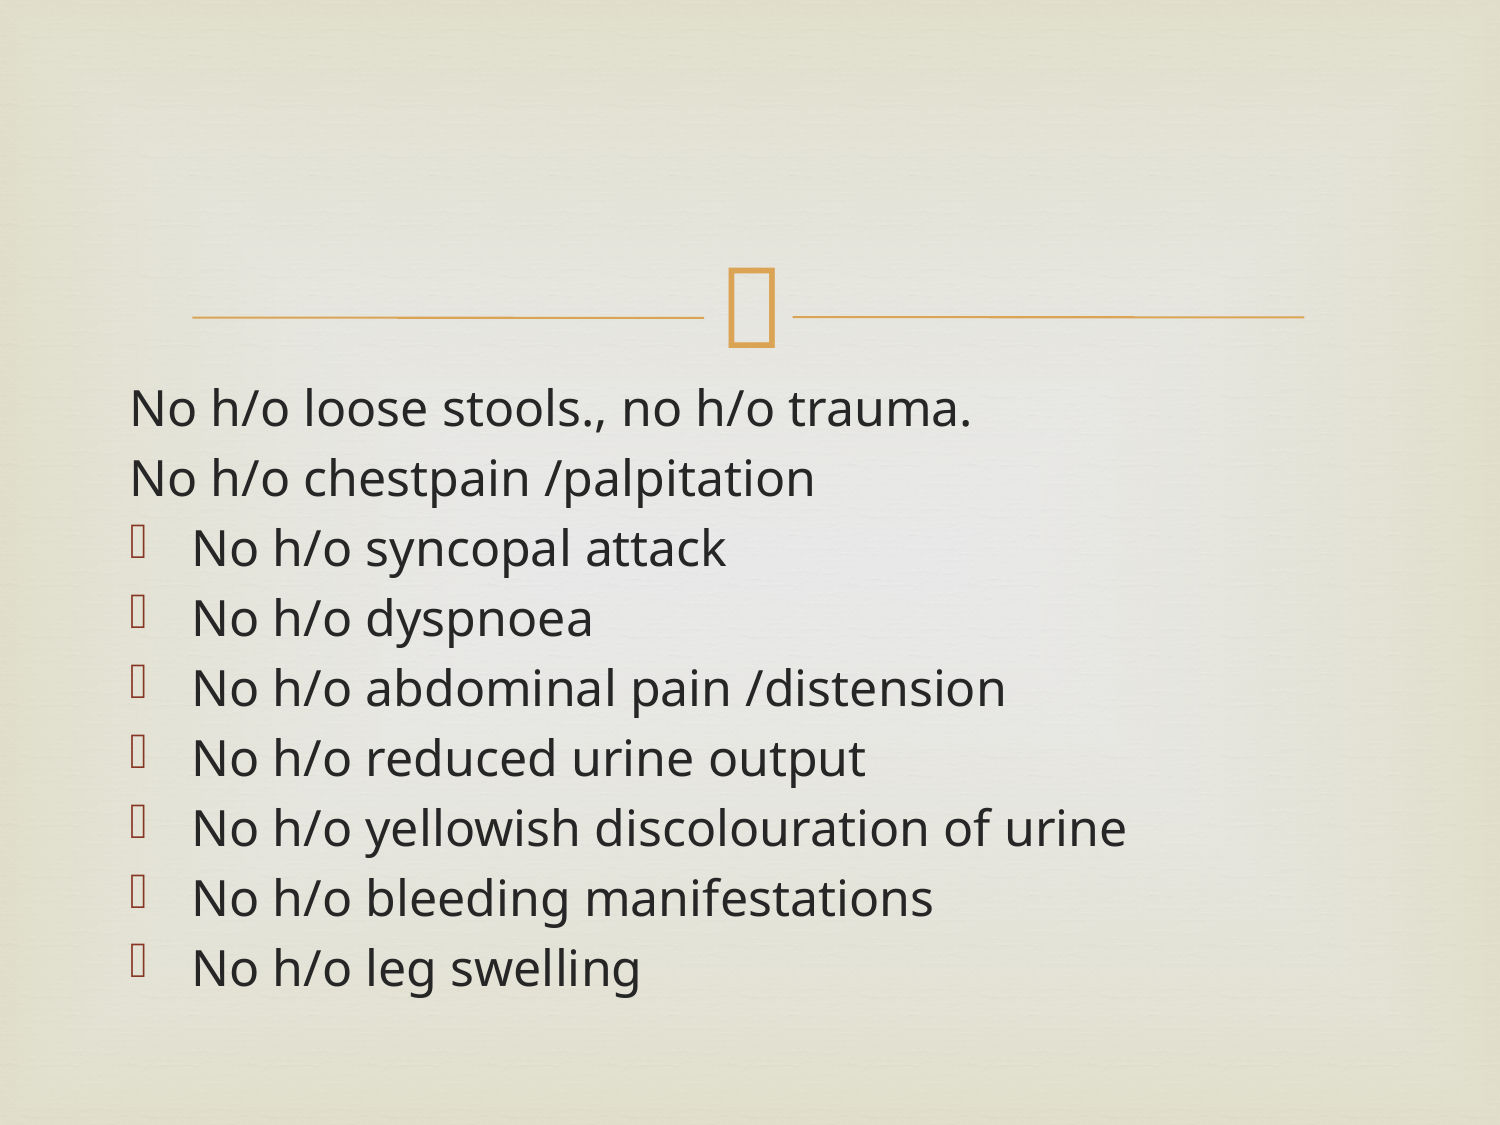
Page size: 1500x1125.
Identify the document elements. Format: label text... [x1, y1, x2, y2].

list No h/o loose stools., no h/o trauma. No h/o chestpain /palpitation No h/o syncopal attack No h/o dyspnoea No h/o abdominal pain /distension No h/o reduced urine output No h/o yellowish discolouration of urine No h/o bleeding manifestations No h/o leg swelling [114, 368, 1386, 1005]
